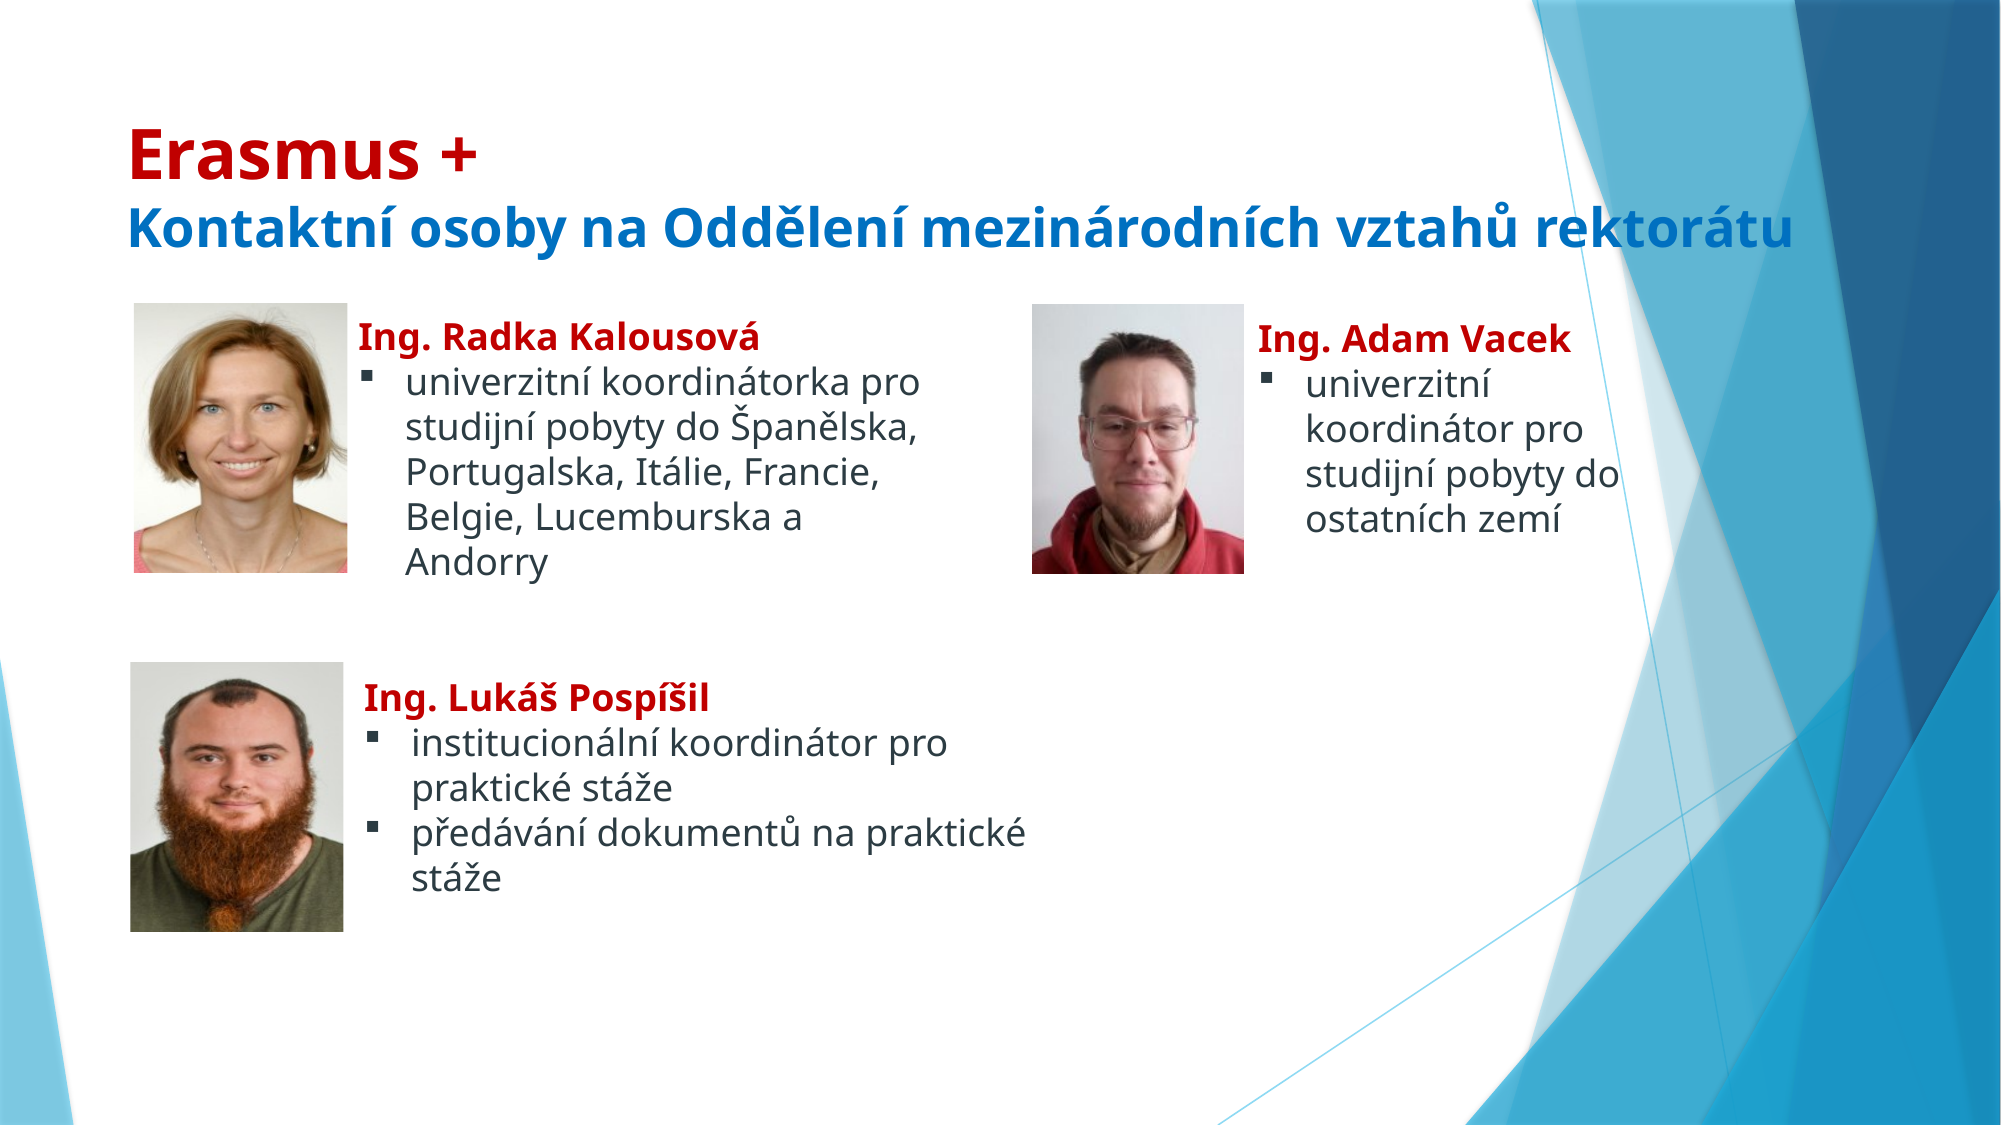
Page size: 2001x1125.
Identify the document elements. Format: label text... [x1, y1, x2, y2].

picture [1031, 303, 1244, 575]
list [129, 661, 344, 932]
text_box Ing. Lukáš Pospíšil institucionální koordinátor pro praktické stáže předávání dokumentů na praktické stáže [349, 666, 1064, 961]
picture [133, 302, 348, 573]
text_box Ing. Radka Kalousová univerzitní koordinátorka pro studijní pobyty do Španělska, Portugalska, Itálie, Francie, Belgie, Lucemburska a Andorry [343, 305, 968, 636]
title Erasmus + Kontaktní osoby na Oddělení mezinárodních vztahů rektorátu [111, 101, 1929, 319]
text_box Ing. Adam Vacek univerzitní koordinátor pro studijní pobyty do ostatních zemí [1243, 307, 1681, 592]
